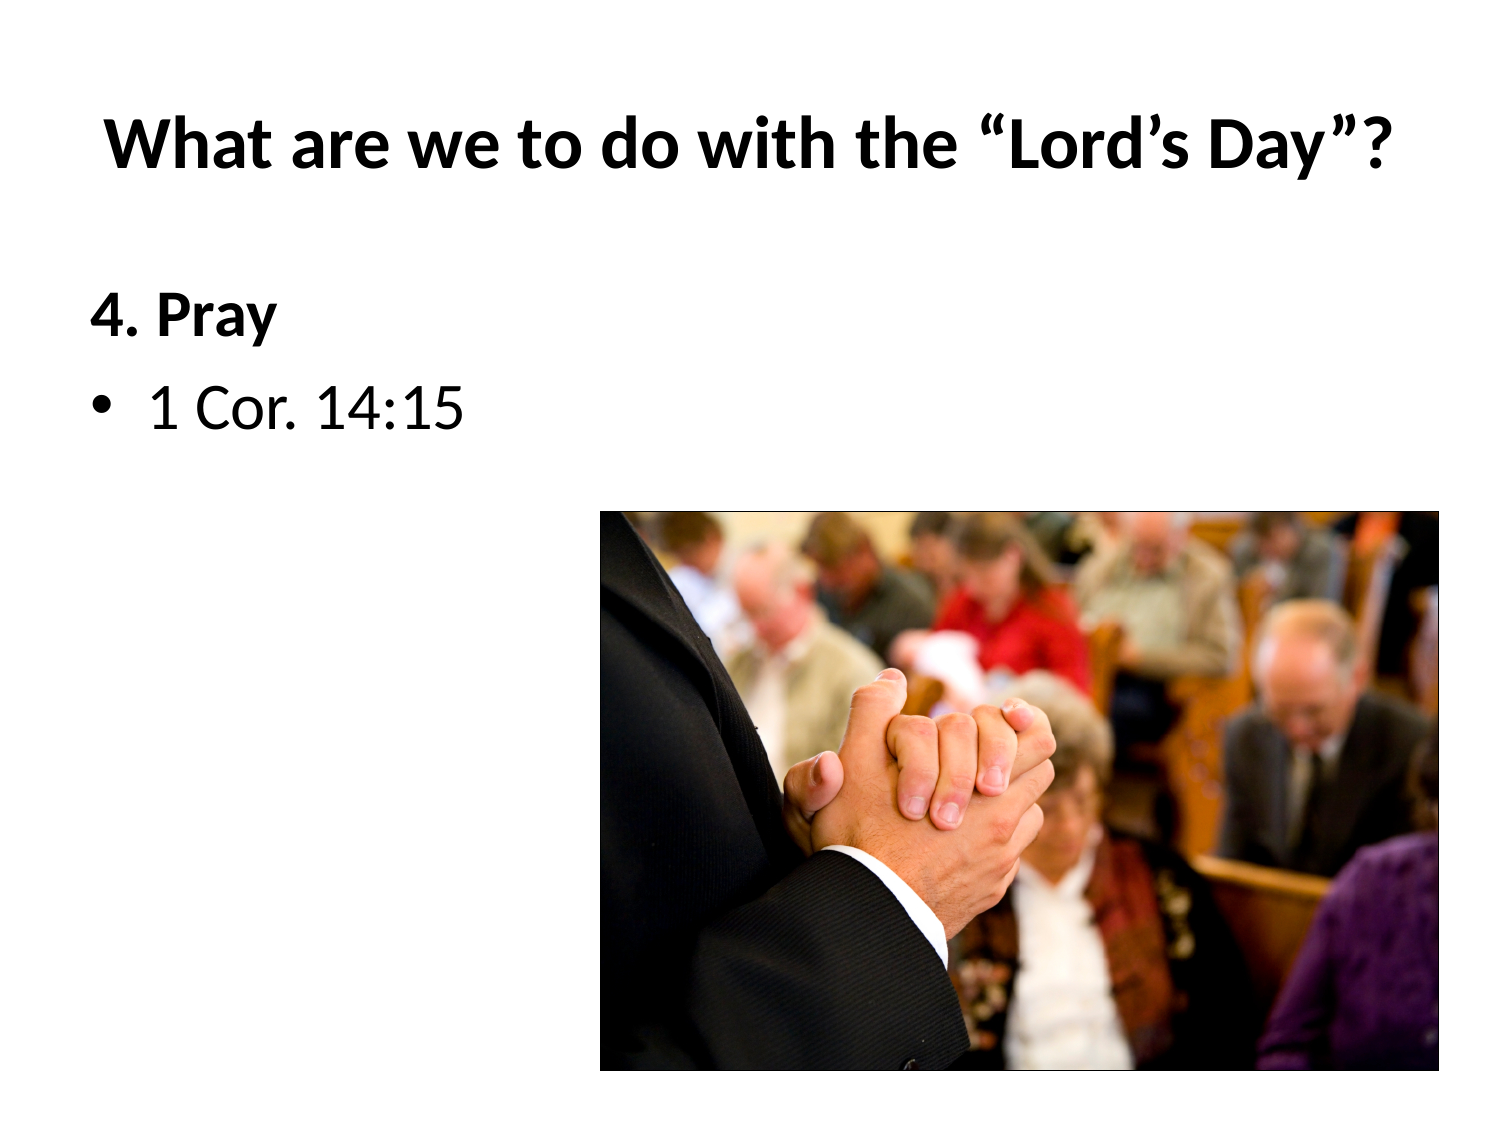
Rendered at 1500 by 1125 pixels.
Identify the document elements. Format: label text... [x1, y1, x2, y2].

list 4. Pray 1 Cor. 14:15 [75, 262, 1425, 1005]
title What are we to do with the “Lord’s Day”? [75, 45, 1425, 233]
picture [599, 511, 1440, 1071]
